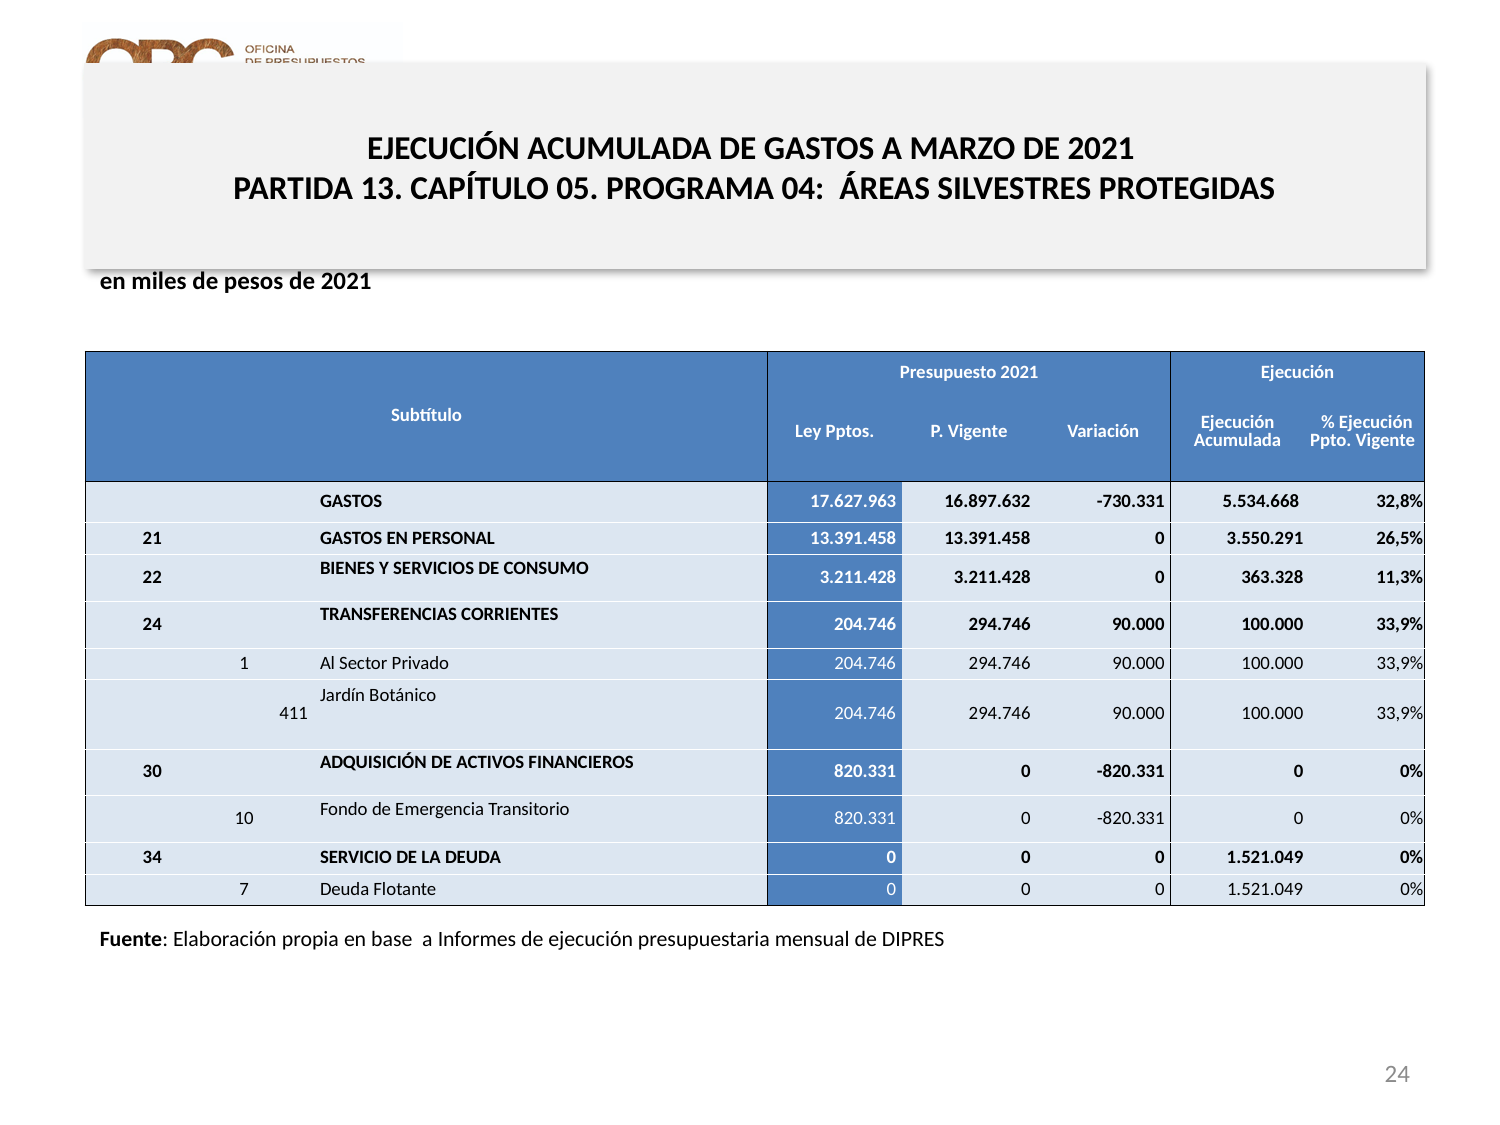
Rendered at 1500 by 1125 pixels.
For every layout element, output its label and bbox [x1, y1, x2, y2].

table_cell [86, 796, 767, 842]
table_cell [1171, 875, 1424, 905]
table_cell [86, 649, 767, 679]
table_cell [86, 555, 767, 601]
table_header [768, 352, 1170, 383]
picture [82, 22, 403, 118]
table_cell [86, 750, 767, 795]
table_cell [768, 680, 1170, 749]
table_cell [768, 875, 1170, 905]
table_cell [1171, 523, 1424, 554]
table_cell [768, 843, 1170, 874]
table_cell [1171, 602, 1424, 648]
table_cell [1171, 843, 1424, 874]
table_header [86, 352, 767, 481]
table_cell [1171, 750, 1424, 795]
slide_number [1074, 1042, 1425, 1103]
text_box [85, 268, 1376, 305]
table_cell [1171, 383, 1424, 481]
footer [85, 916, 1365, 953]
table_cell [768, 796, 1170, 842]
table_cell [1171, 482, 1424, 522]
table_cell [768, 555, 1170, 601]
table_cell [768, 523, 1170, 554]
table_cell [768, 750, 1170, 795]
table_cell [86, 680, 767, 749]
table_cell [86, 843, 767, 874]
table_cell [1171, 680, 1424, 749]
table_cell [86, 602, 767, 648]
table_cell [1171, 555, 1424, 601]
table_cell [1171, 649, 1424, 679]
table_cell [768, 383, 1170, 481]
table_cell [86, 875, 767, 905]
table_cell [1171, 796, 1424, 842]
table_cell [86, 523, 767, 554]
table_cell [768, 482, 1170, 522]
title [85, 63, 1425, 268]
table_cell [768, 602, 1170, 648]
table_cell [86, 482, 767, 522]
table_header [1171, 352, 1424, 383]
table_cell [768, 649, 1170, 679]
